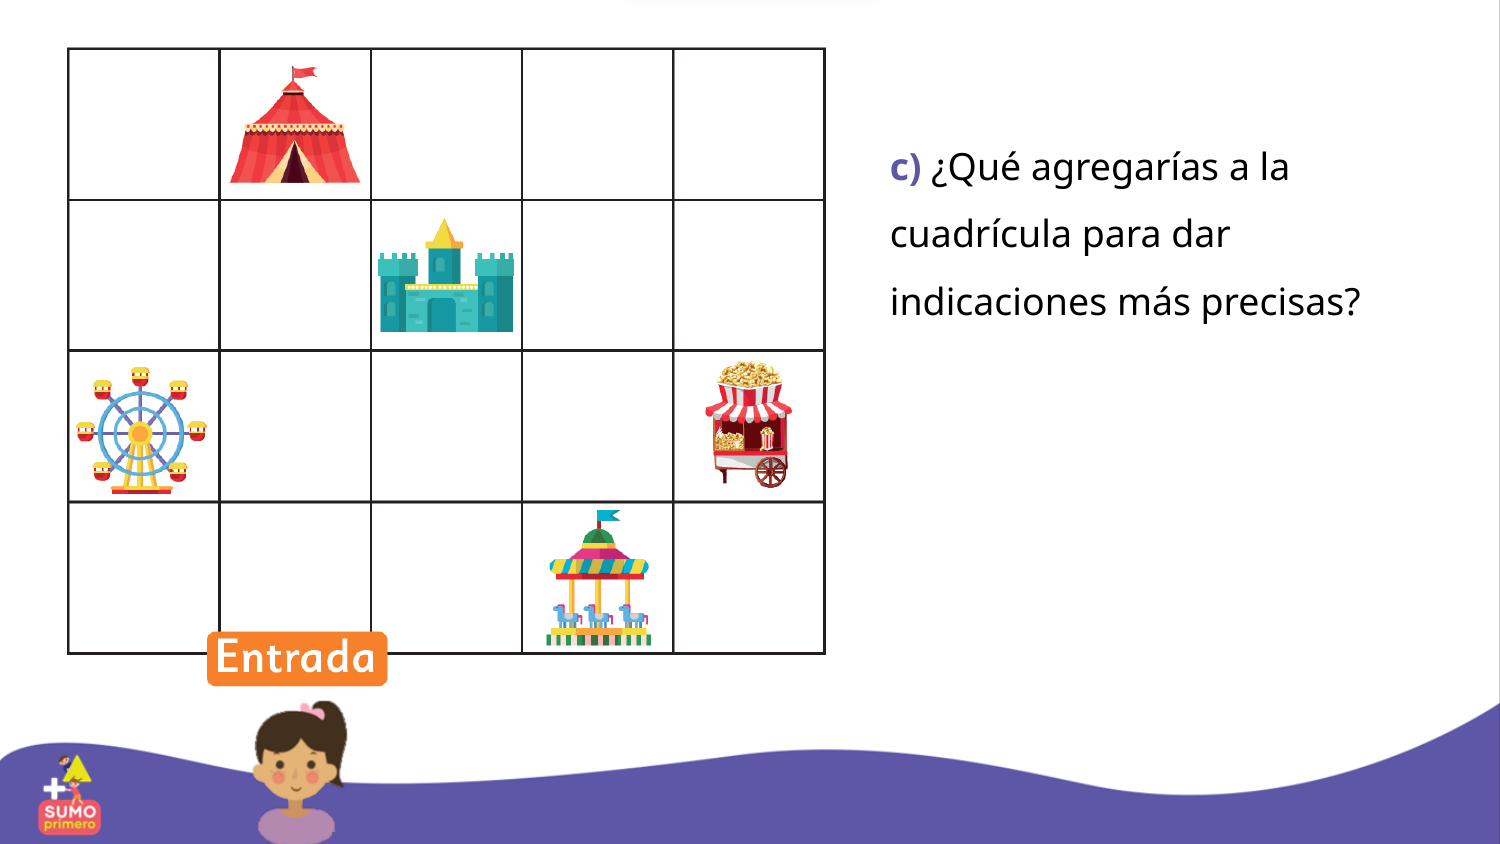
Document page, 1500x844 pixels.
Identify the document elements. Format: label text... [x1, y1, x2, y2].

text_box c) ¿Qué agregarías a la cuadrícula para dar indicaciones más precisas? [874, 112, 1438, 331]
picture [0, 0, 1500, 844]
